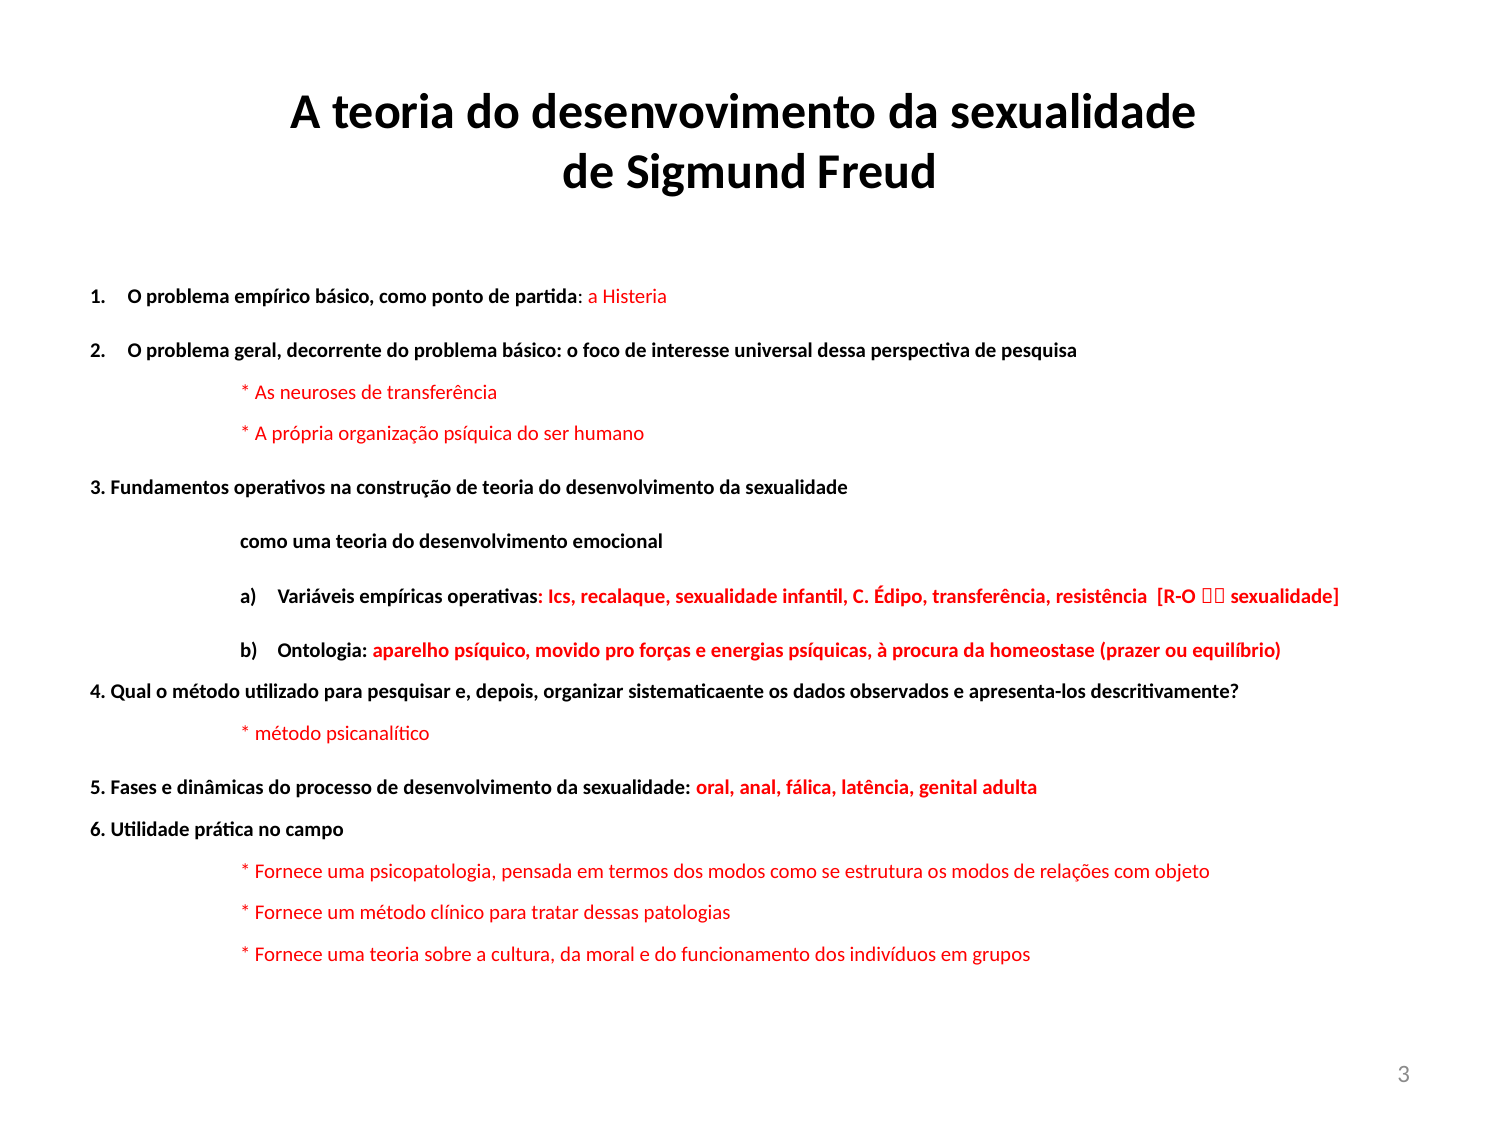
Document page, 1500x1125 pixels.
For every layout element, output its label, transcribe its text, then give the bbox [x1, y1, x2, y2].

title A teoria do desenvovimento da sexualidade de Sigmund Freud [75, 45, 1425, 233]
list O problema empírico básico, como ponto de partida: a Histeria O problema geral, decorrente do problema básico: o foco de interesse universal dessa perspectiva de pesquisa * As neuroses de transferência * A própria organização psíquica do ser humano 3. Fundamentos operativos na construção de teoria do desenvolvimento da sexualidade como uma teoria do desenvolvimento emocional Variáveis empíricas operativas: Ics, recalaque, sexualidade infantil, C. Édipo, transferência, resistência [R-O  sexualidade] Ontologia: aparelho psíquico, movido pro forças e energias psíquicas, à procura da homeostase (prazer ou equilíbrio) 4. Qual o método utilizado para pesquisar e, depois, organizar sistematicaente os dados observados e apresenta-los descritivamente? * método psicanalítico 5. Fases e dinâmicas do processo de desenvolvimento da sexualidade: oral, anal, fálica, latência, genital adulta 6. Utilidade prática no campo * Fornece uma psicopatologia, pensada em termos dos modos como se estrutura os modos de relações com objeto * Fornece um método clínico para tratar dessas patologias * Fornece uma teoria sobre a cultura, da moral e do funcionamento dos indivíduos em grupos [75, 262, 1425, 1043]
slide_number 3 [1074, 1042, 1425, 1103]
